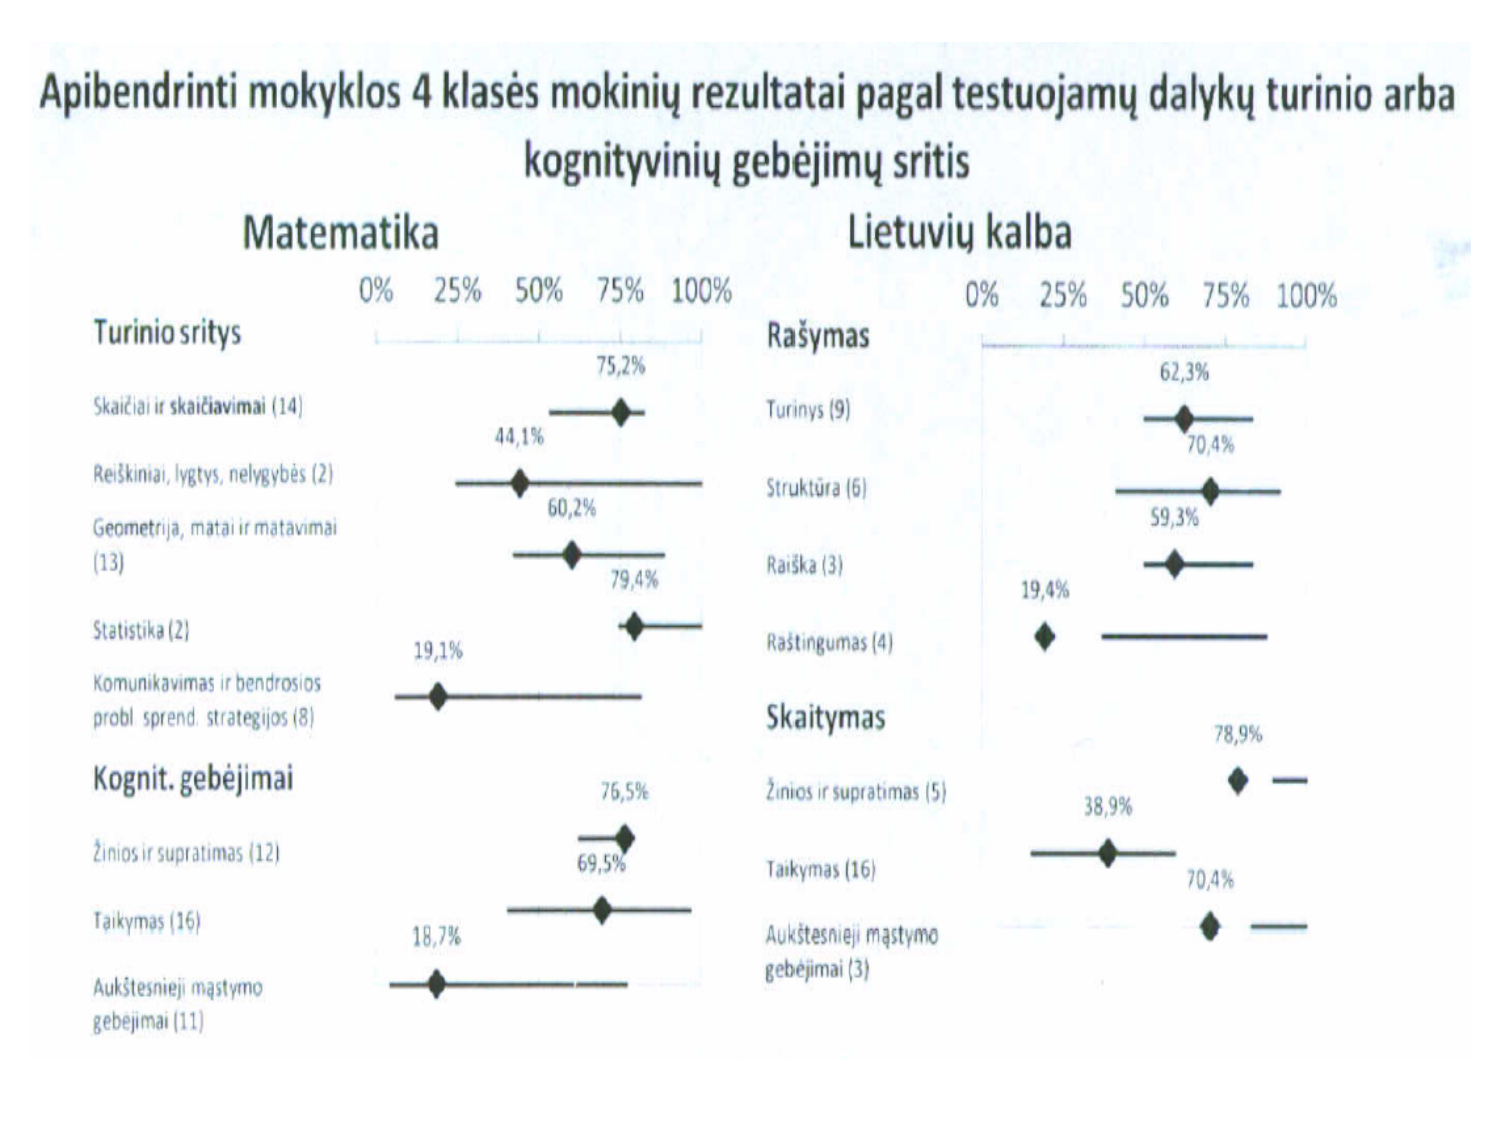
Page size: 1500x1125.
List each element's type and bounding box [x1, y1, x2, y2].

picture [29, 42, 1471, 1059]
